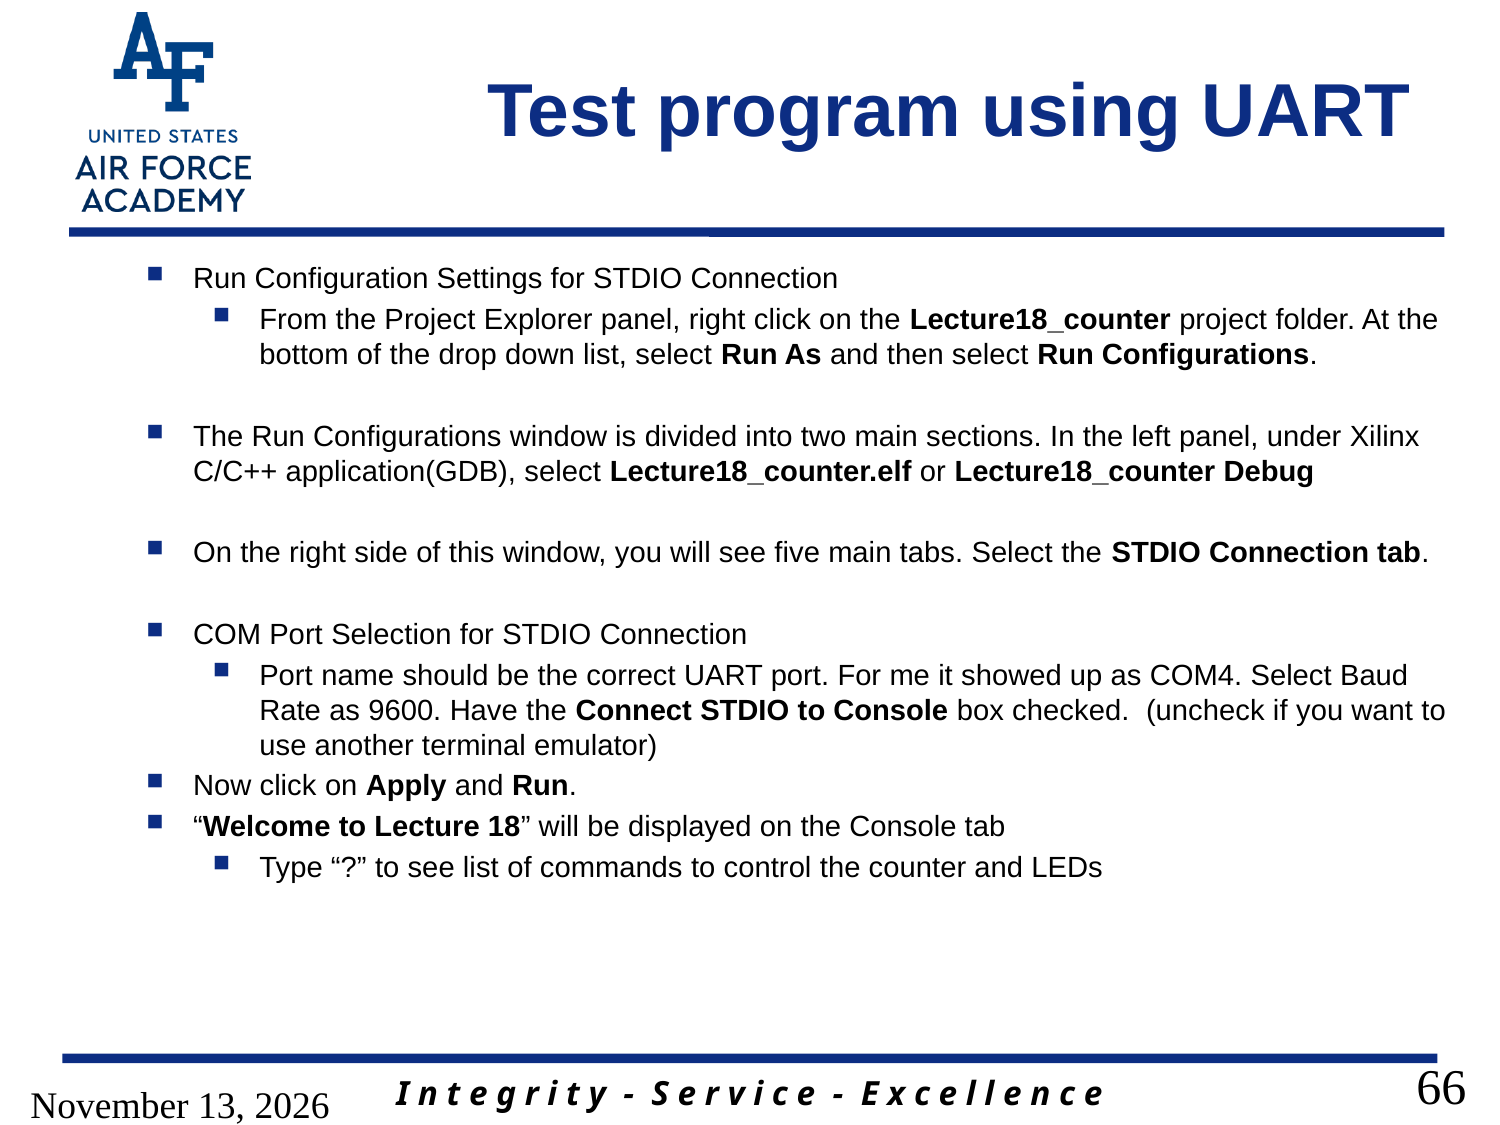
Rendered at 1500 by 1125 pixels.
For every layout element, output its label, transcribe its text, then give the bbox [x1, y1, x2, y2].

list Run Configuration Settings for STDIO Connection From the Project Explorer panel, right click on the Lecture18_counter project folder. At the bottom of the drop down list, select Run As and then select Run Configurations. The Run Configurations window is divided into two main sections. In the left panel, under Xilinx C/C++ application(GDB), select Lecture18_counter.elf or Lecture18_counter Debug On the right side of this window, you will see five main tabs. Select the STDIO Connection tab. COM Port Selection for STDIO Connection Port name should be the correct UART port. For me it showed up as COM4. Select Baud Rate as 9600. Have the Connect STDIO to Console box checked. (uncheck if you want to use another terminal emulator) Now click on Apply and Run. “Welcome to Lecture 18” will be displayed on the Console tab Type “?” to see list of commands to control the counter and LEDs [131, 251, 1466, 962]
picture [75, 12, 251, 212]
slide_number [15, 1028, 366, 1107]
slide_number 66 [1131, 1046, 1482, 1125]
title Test program using UART [313, 12, 1427, 201]
